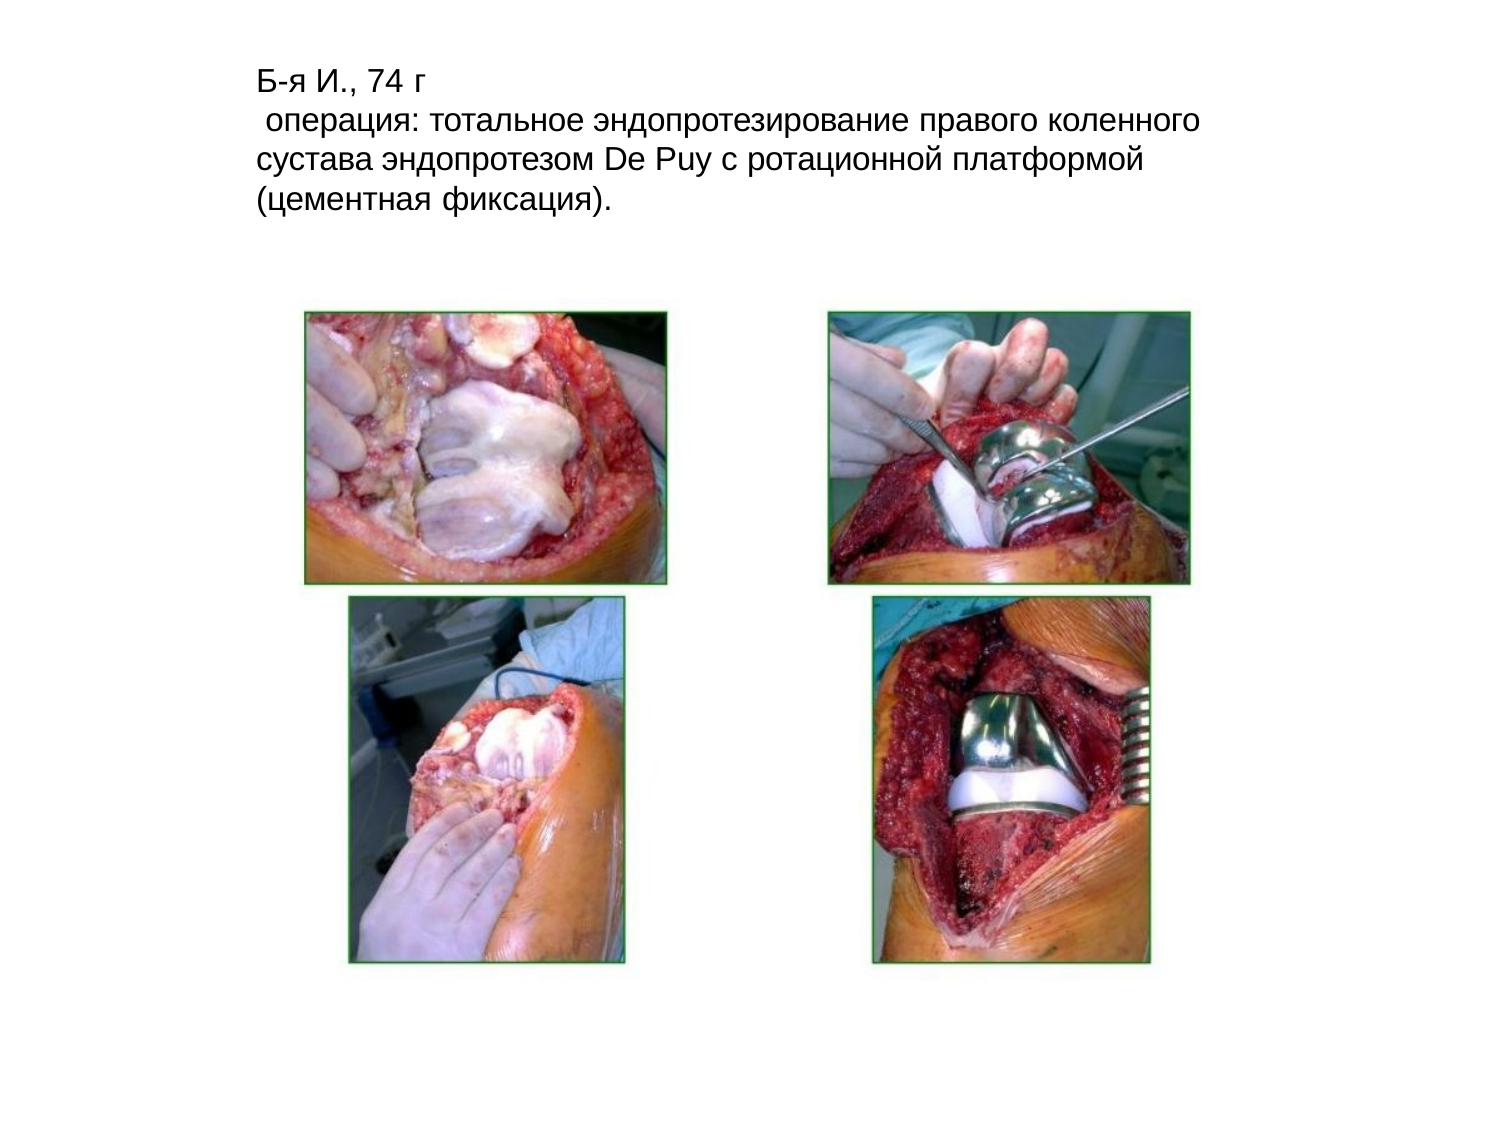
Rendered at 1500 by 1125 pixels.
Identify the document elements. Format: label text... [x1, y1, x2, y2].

text_box [298, 298, 1202, 982]
text_box Б-я И., 74 г операция: тотальное эндопротезирование правого коленного сустава эндопротезом De Puy с ротационной платформой (цементная фиксация). [254, 57, 1214, 219]
